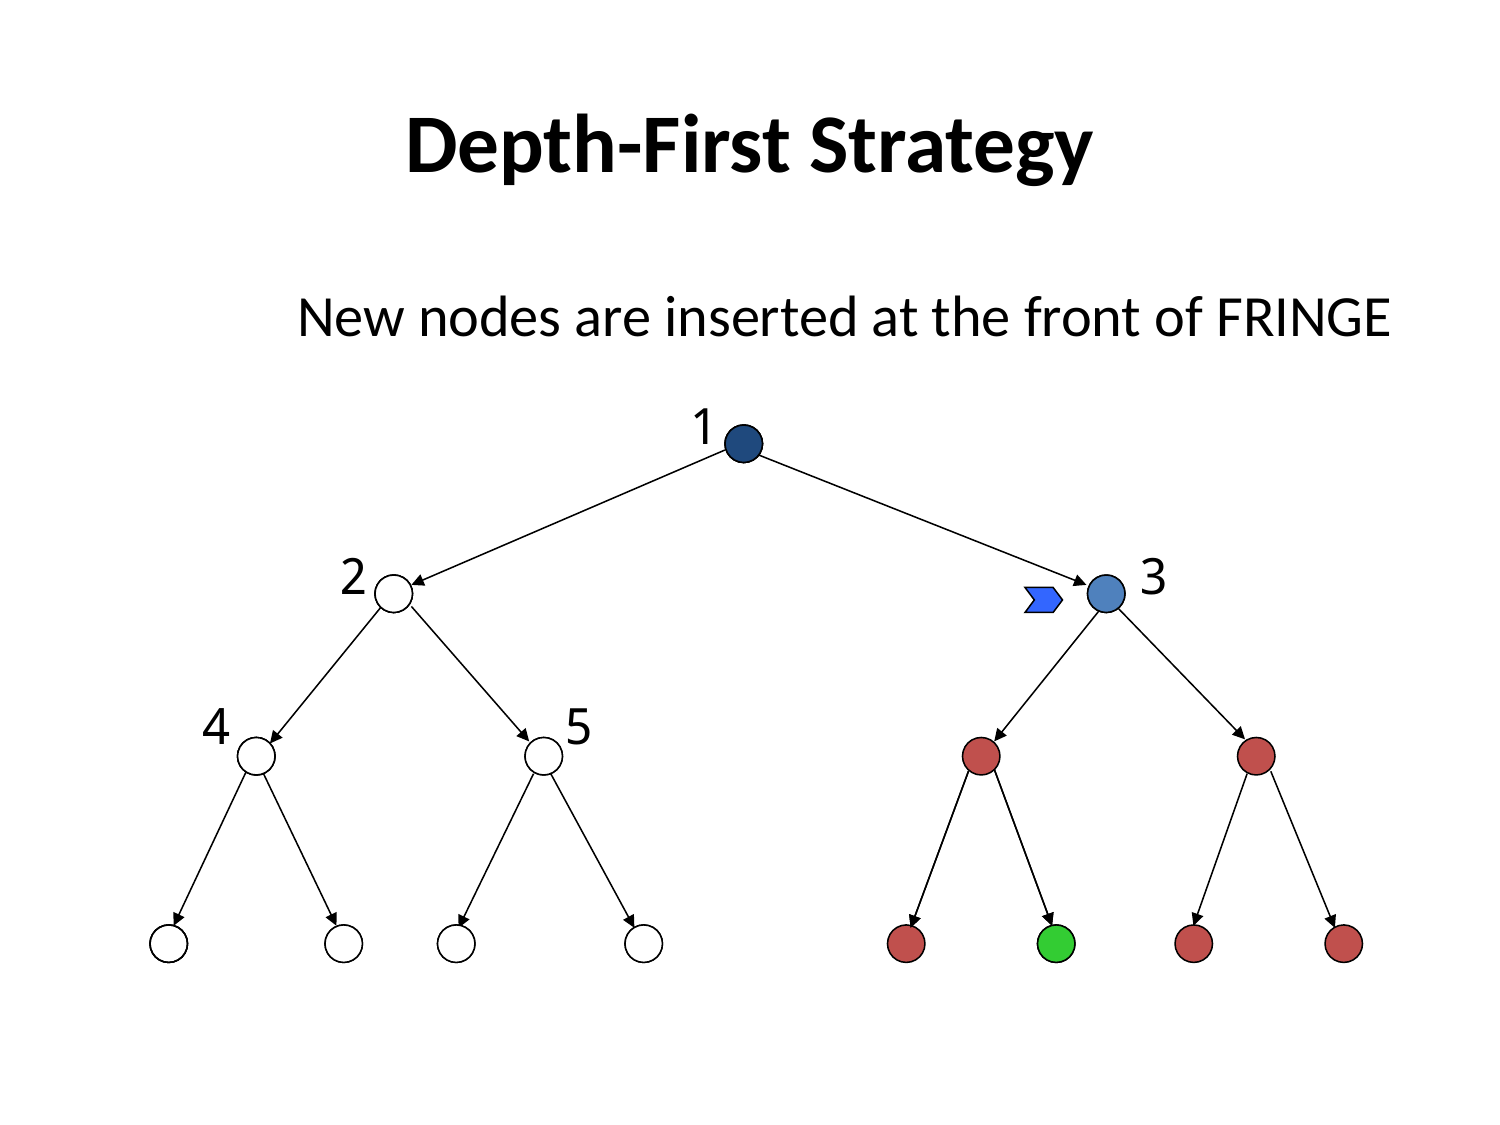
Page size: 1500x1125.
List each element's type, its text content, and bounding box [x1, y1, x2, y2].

list New nodes are inserted at the front of FRINGE [75, 262, 1425, 1005]
text_box 1 [675, 387, 733, 423]
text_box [149, 424, 1363, 963]
title Depth-First Strategy [75, 45, 1425, 233]
